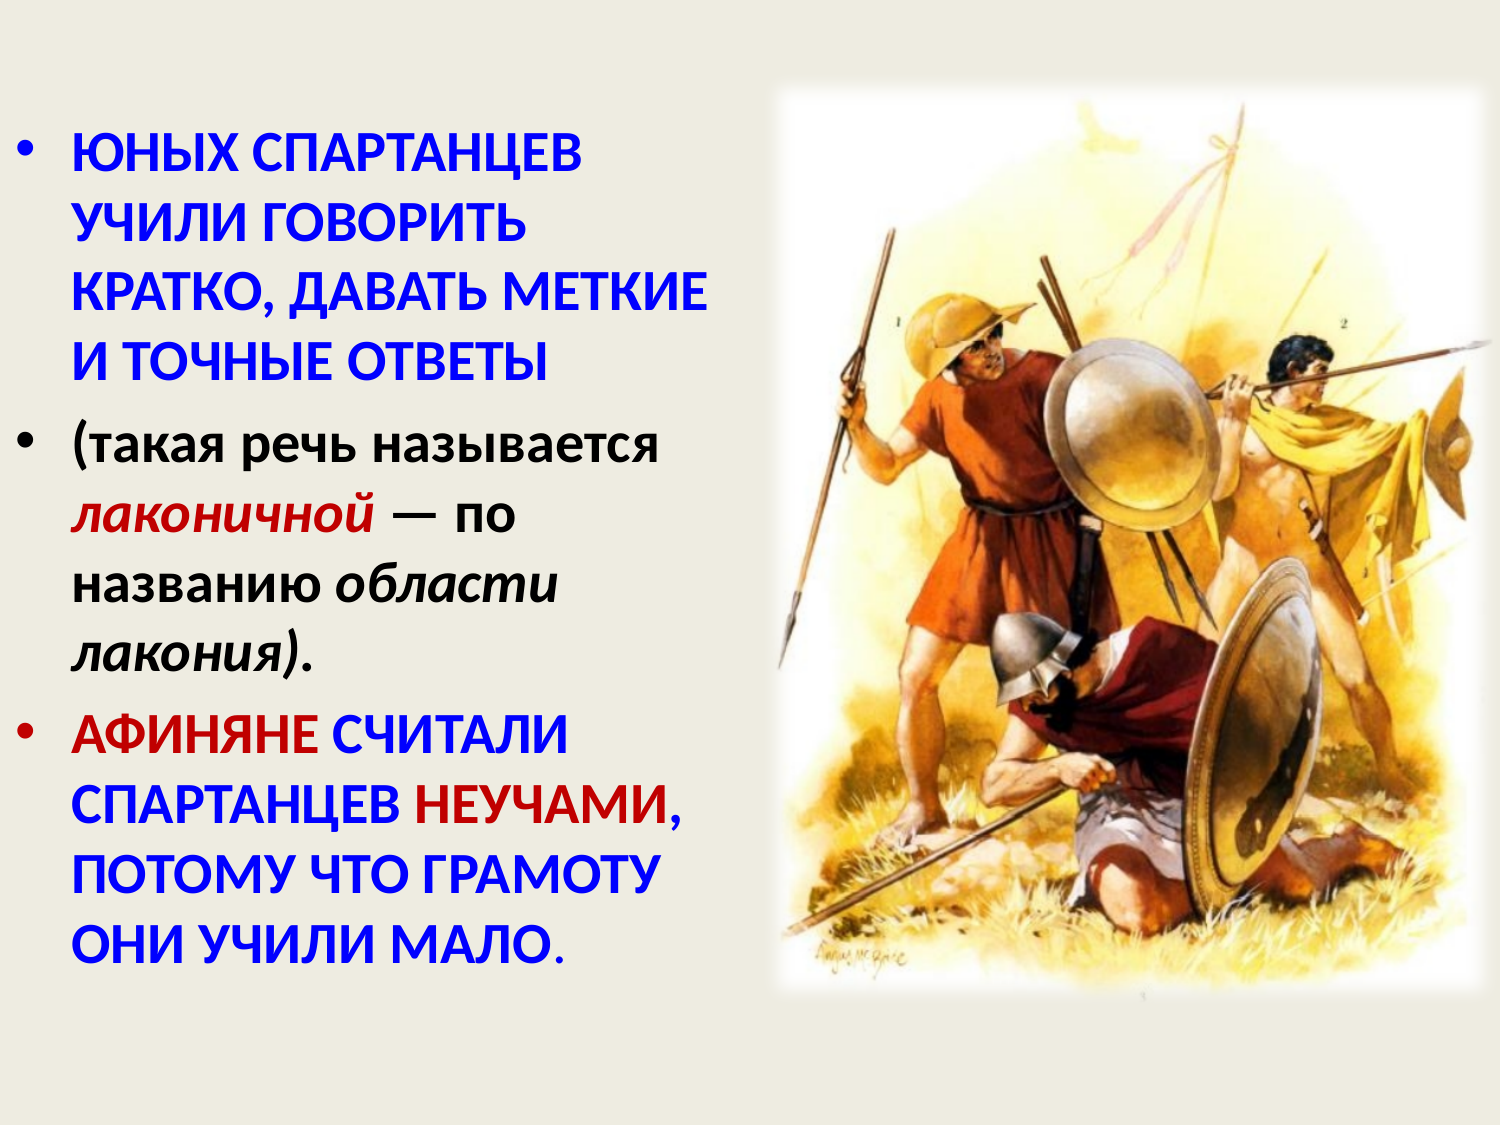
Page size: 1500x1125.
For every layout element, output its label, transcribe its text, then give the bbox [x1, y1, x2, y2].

list ЮНЫХ СПАРТАНЦЕВ УЧИЛИ ГОВОРИТЬ КРАТКО, ДАВАТЬ МЕТКИЕ И ТОЧНЫЕ ОТВЕТЫ (такая речь называется лаконичной — по названию области лакония). АФИНЯНЕ СЧИТАЛИ СПАРТАНЦЕВ НЕУЧАМИ, ПОТОМУ ЧТО ГРАМОТУ ОНИ УЧИЛИ МАЛО. [0, 105, 738, 997]
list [760, 70, 1500, 1009]
